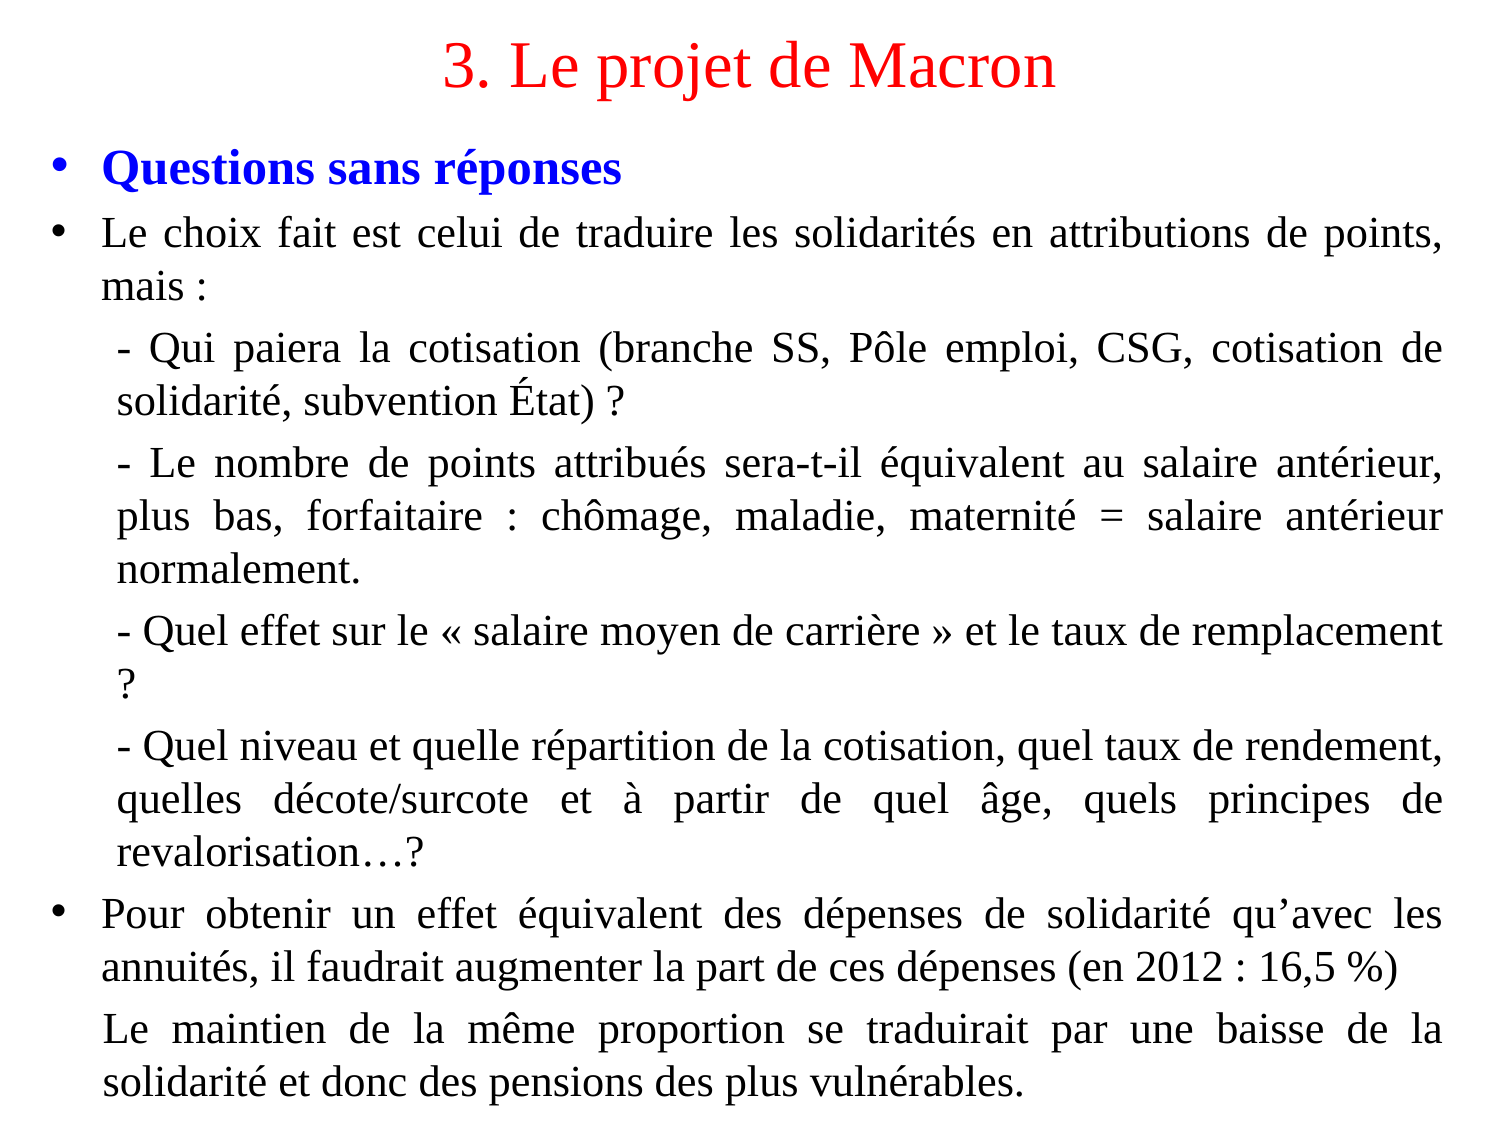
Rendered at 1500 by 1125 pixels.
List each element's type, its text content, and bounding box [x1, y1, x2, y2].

title 3. Le projet de Macron [75, 0, 1425, 126]
list Questions sans réponses Le choix fait est celui de traduire les solidarités en attributions de points, mais : - Qui paiera la cotisation (branche SS, Pôle emploi, CSG, cotisation de solidarité, subvention État) ? - Le nombre de points attribués sera-t-il équivalent au salaire antérieur, plus bas, forfaitaire : chômage, maladie, maternité = salaire antérieur normalement. - Quel effet sur le « salaire moyen de carrière » et le taux de remplacement ? - Quel niveau et quelle répartition de la cotisation, quel taux de rendement, quelles décote/surcote et à partir de quel âge, quels principes de revalorisation…? Pour obtenir un effet équivalent des dépenses de solidarité qu’avec les annuités, il faudrait augmenter la part de ces dépenses (en 2012 : 16,5 %) Le maintien de la même proportion se traduirait par une baisse de la solidarité et donc des pensions des plus vulnérables. [35, 126, 1461, 1125]
